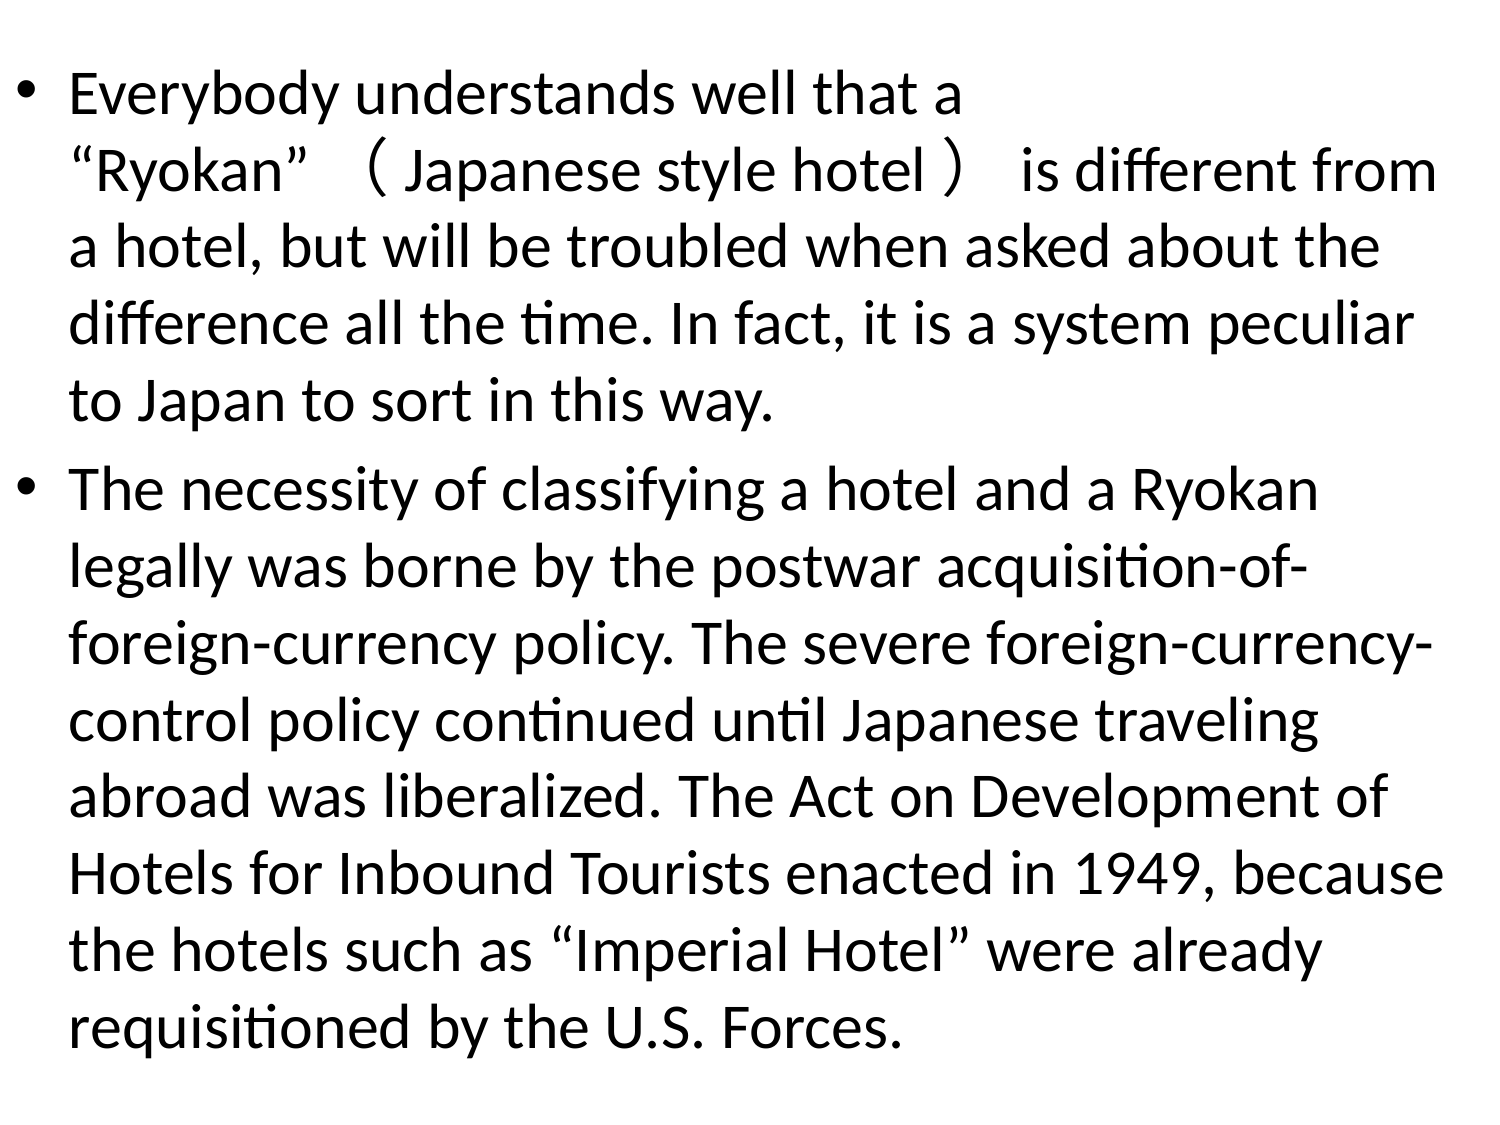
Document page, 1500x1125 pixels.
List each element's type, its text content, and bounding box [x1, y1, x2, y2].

list Everybody understands well that a “Ryokan”（Japanese style hotel）is different from a hotel, but will be troubled when asked about the difference all the time. In fact, it is a system peculiar to Japan to sort in this way. The necessity of classifying a hotel and a Ryokan legally was borne by the postwar acquisition-of-foreign-currency policy. The severe foreign-currency-control policy continued until Japanese traveling abroad was liberalized. The Act on Development of Hotels for Inbound Tourists enacted in 1949, because the hotels such as “Imperial Hotel” were already requisitioned by the U.S. Forces. [0, 42, 1471, 1125]
